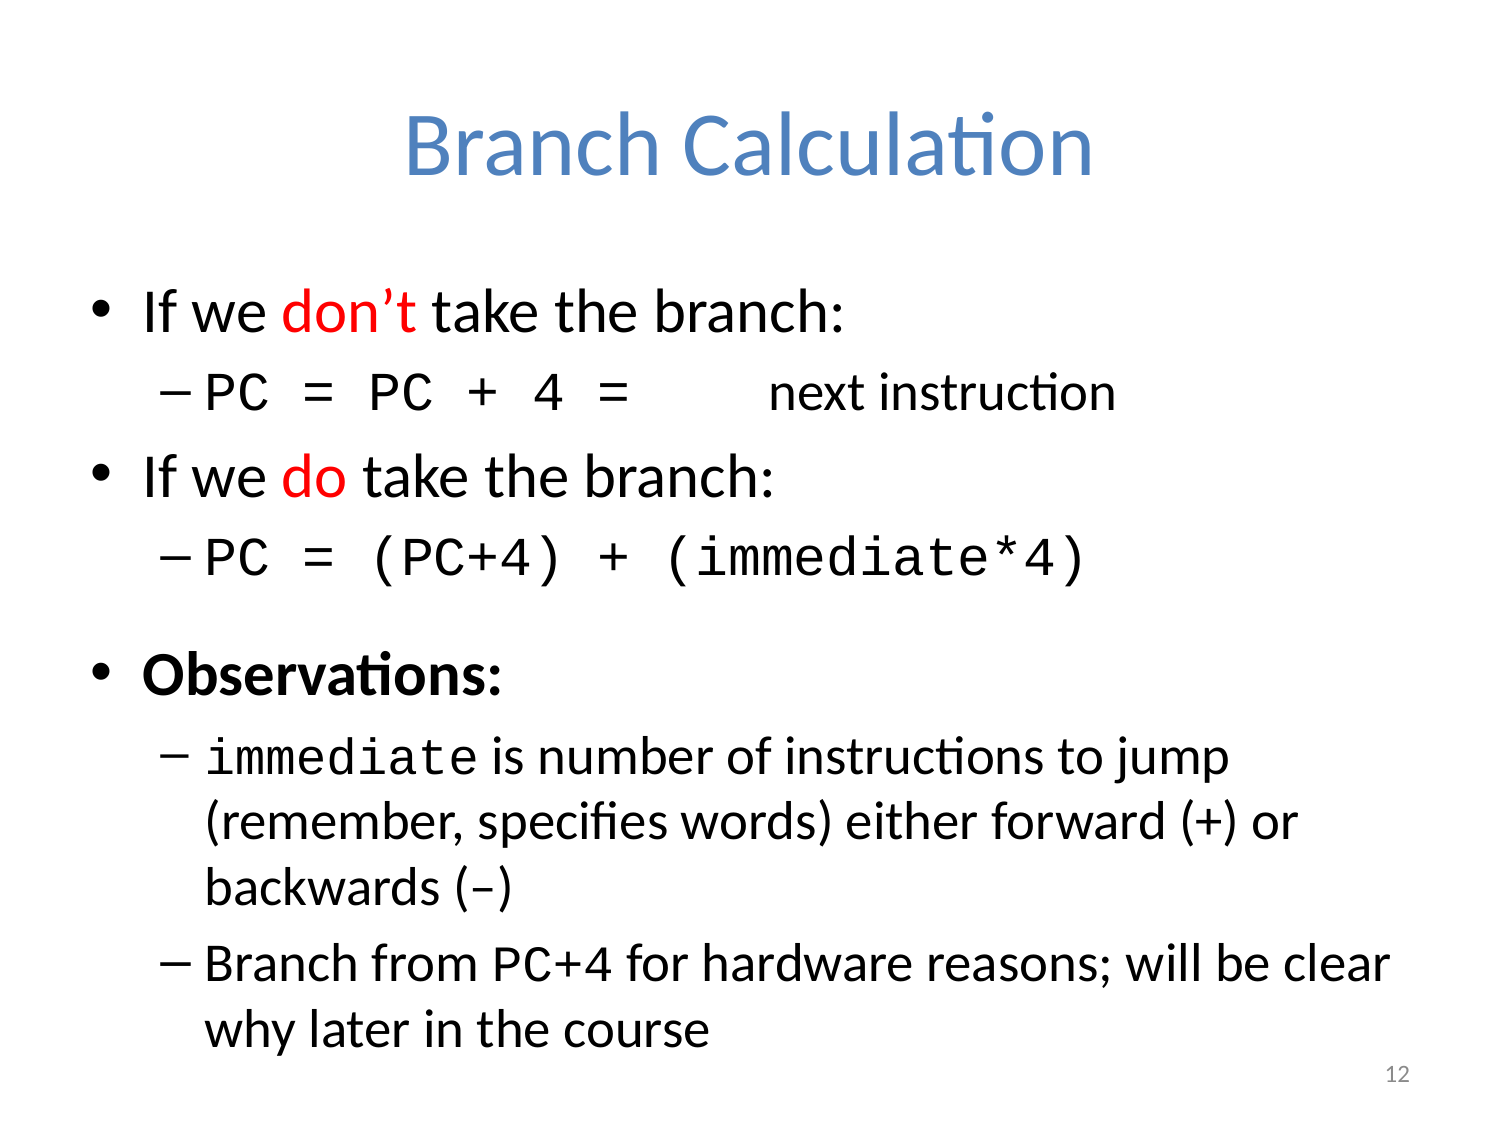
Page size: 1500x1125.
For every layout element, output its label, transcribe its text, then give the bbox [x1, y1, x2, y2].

title Branch Calculation [75, 45, 1425, 233]
list If we don’t take the branch: PC = PC + 4 = next instruction If we do take the branch: PC = (PC+4) + (immediate*4) Observations: immediate is number of instructions to jump (remember, specifies words) either forward (+) or backwards (–) Branch from PC+4 for hardware reasons; will be clear why later in the course [75, 262, 1425, 1073]
slide_number 12 [1074, 1042, 1425, 1103]
